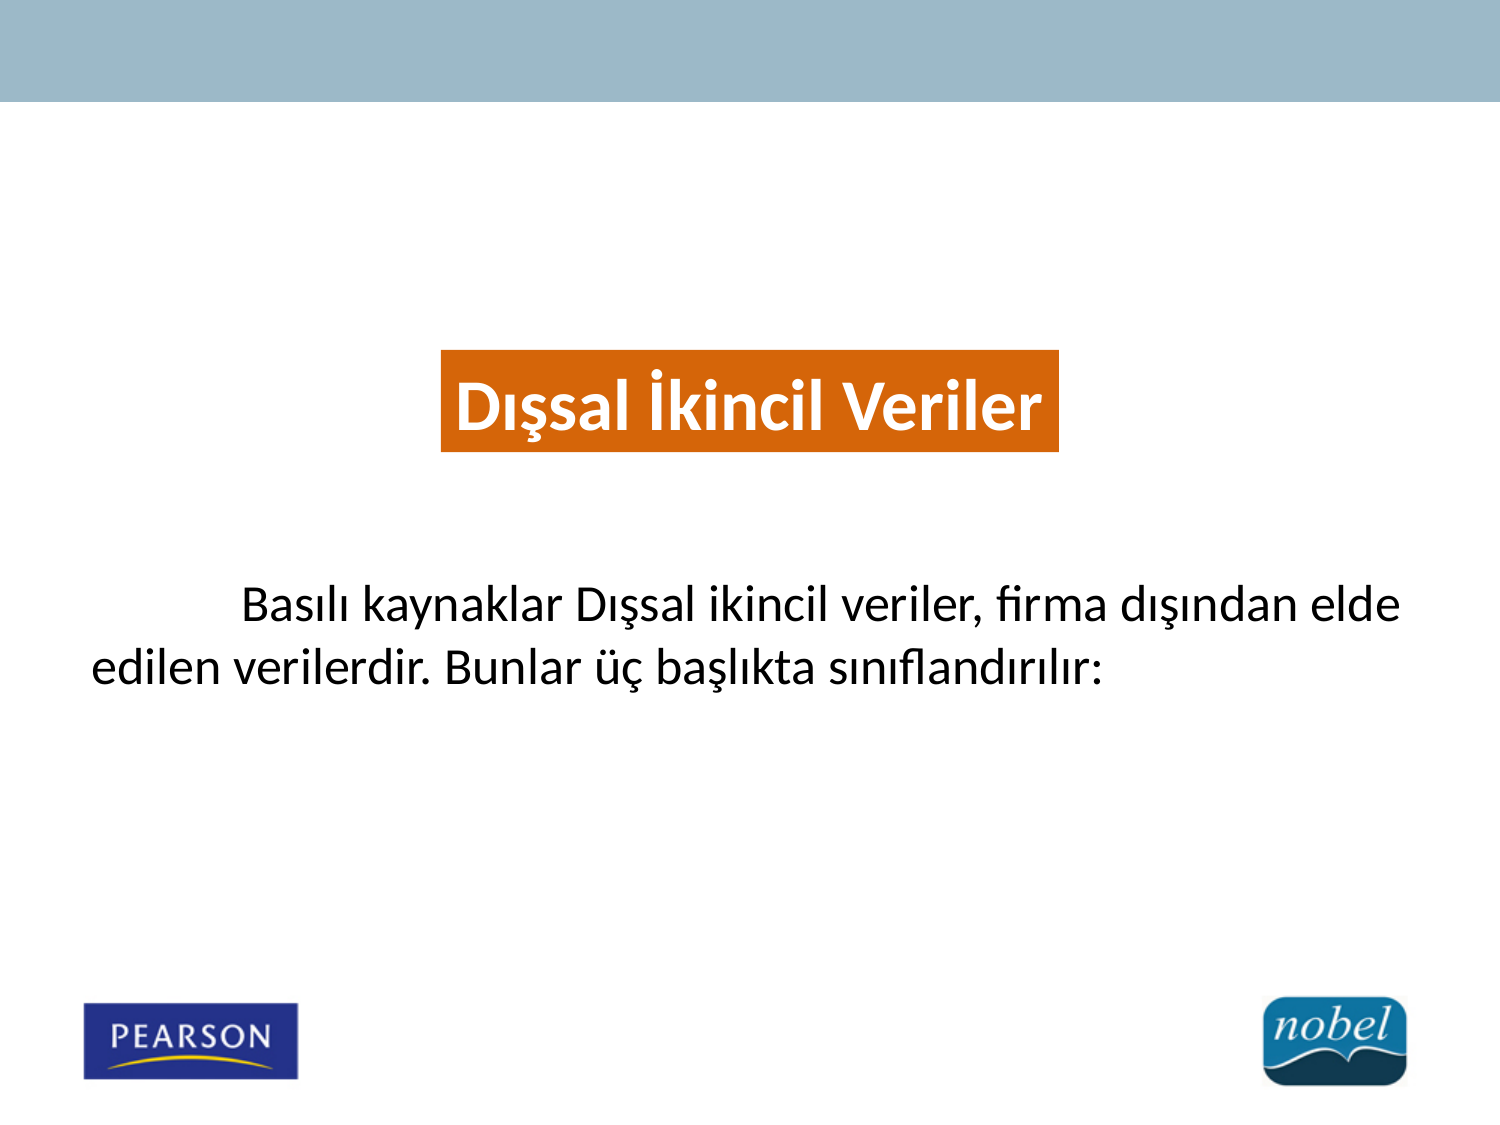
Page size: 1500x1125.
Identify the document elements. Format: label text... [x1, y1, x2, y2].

text_box Basılı kaynaklar Dışsal ikincil veriler, firma dışından elde edilen verilerdir. Bunlar üç başlıkta sınıflandırılır: [76, 562, 1424, 703]
text_box Dışsal İkincil Veriler [440, 349, 1059, 453]
picture [0, 0, 1500, 1125]
